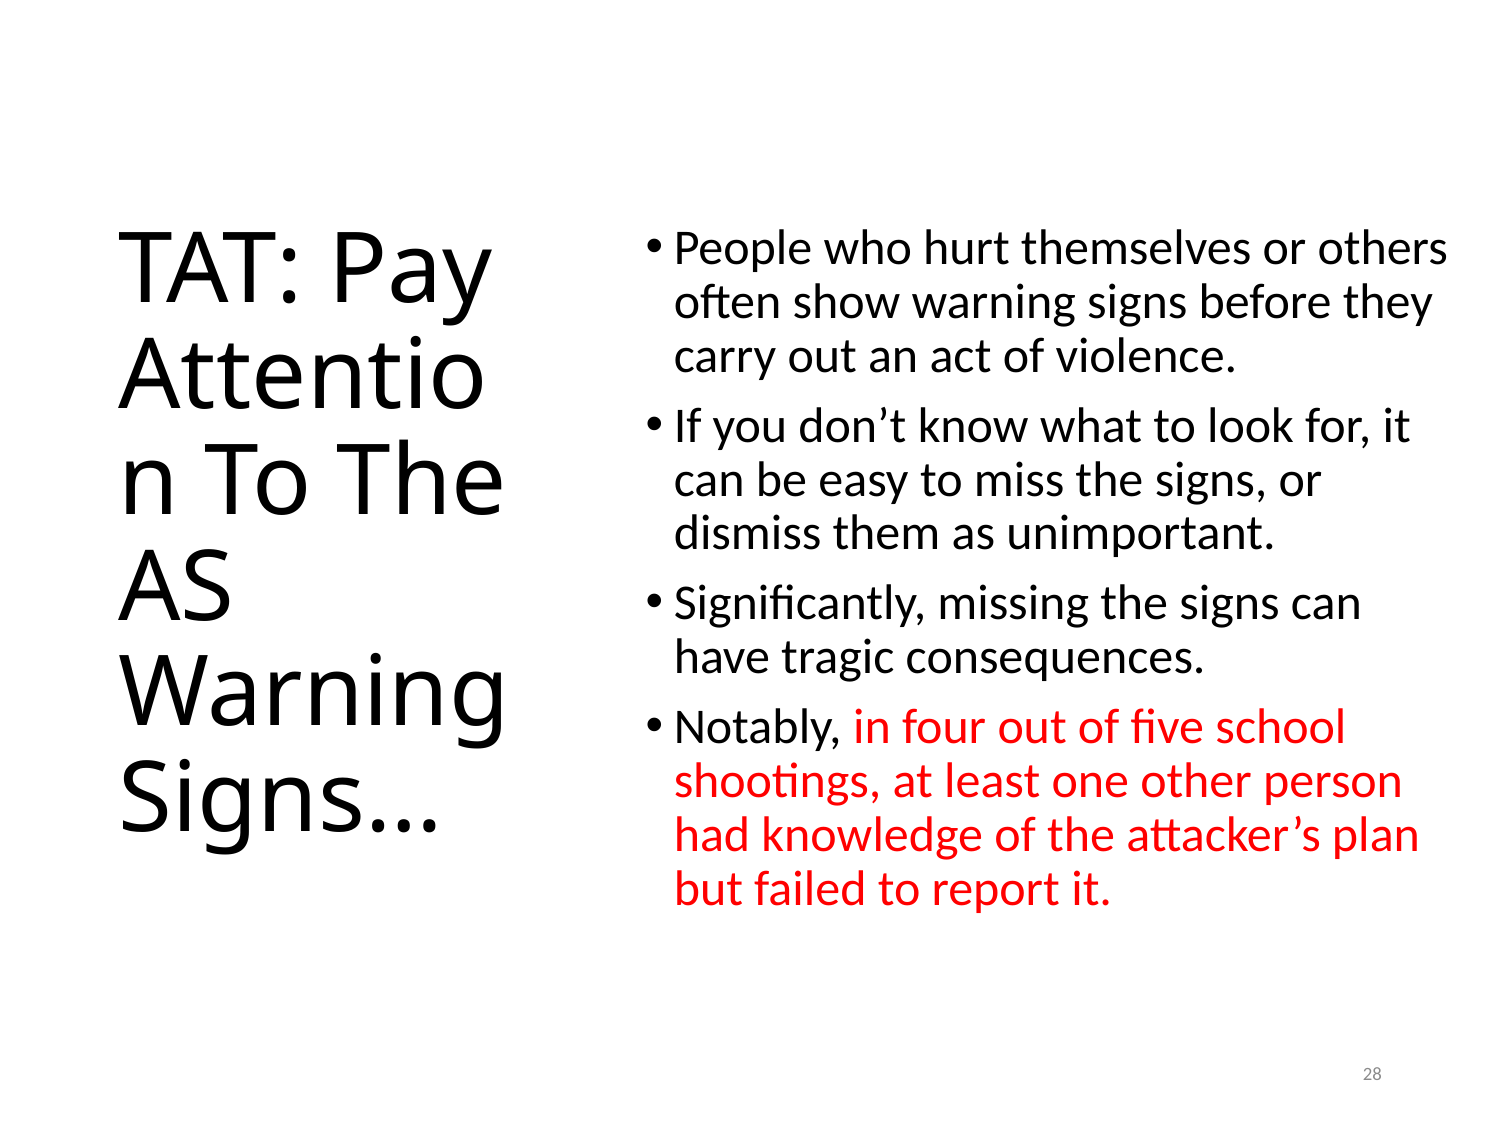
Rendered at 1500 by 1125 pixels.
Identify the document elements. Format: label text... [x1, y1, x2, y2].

slide_number 28 [1059, 1042, 1397, 1103]
list People who hurt themselves or others often show warning signs before they carry out an act of violence. If you don’t know what to look for, it can be easy to miss the signs, or dismiss them as unimportant. Significantly, missing the signs can have tragic consequences. Notably, in four out of five school shootings, at least one other person had knowledge of the attacker’s plan but failed to report it. [630, 34, 1467, 1103]
title TAT: Pay Attention To The AS Warning Signs… [103, 90, 547, 981]
